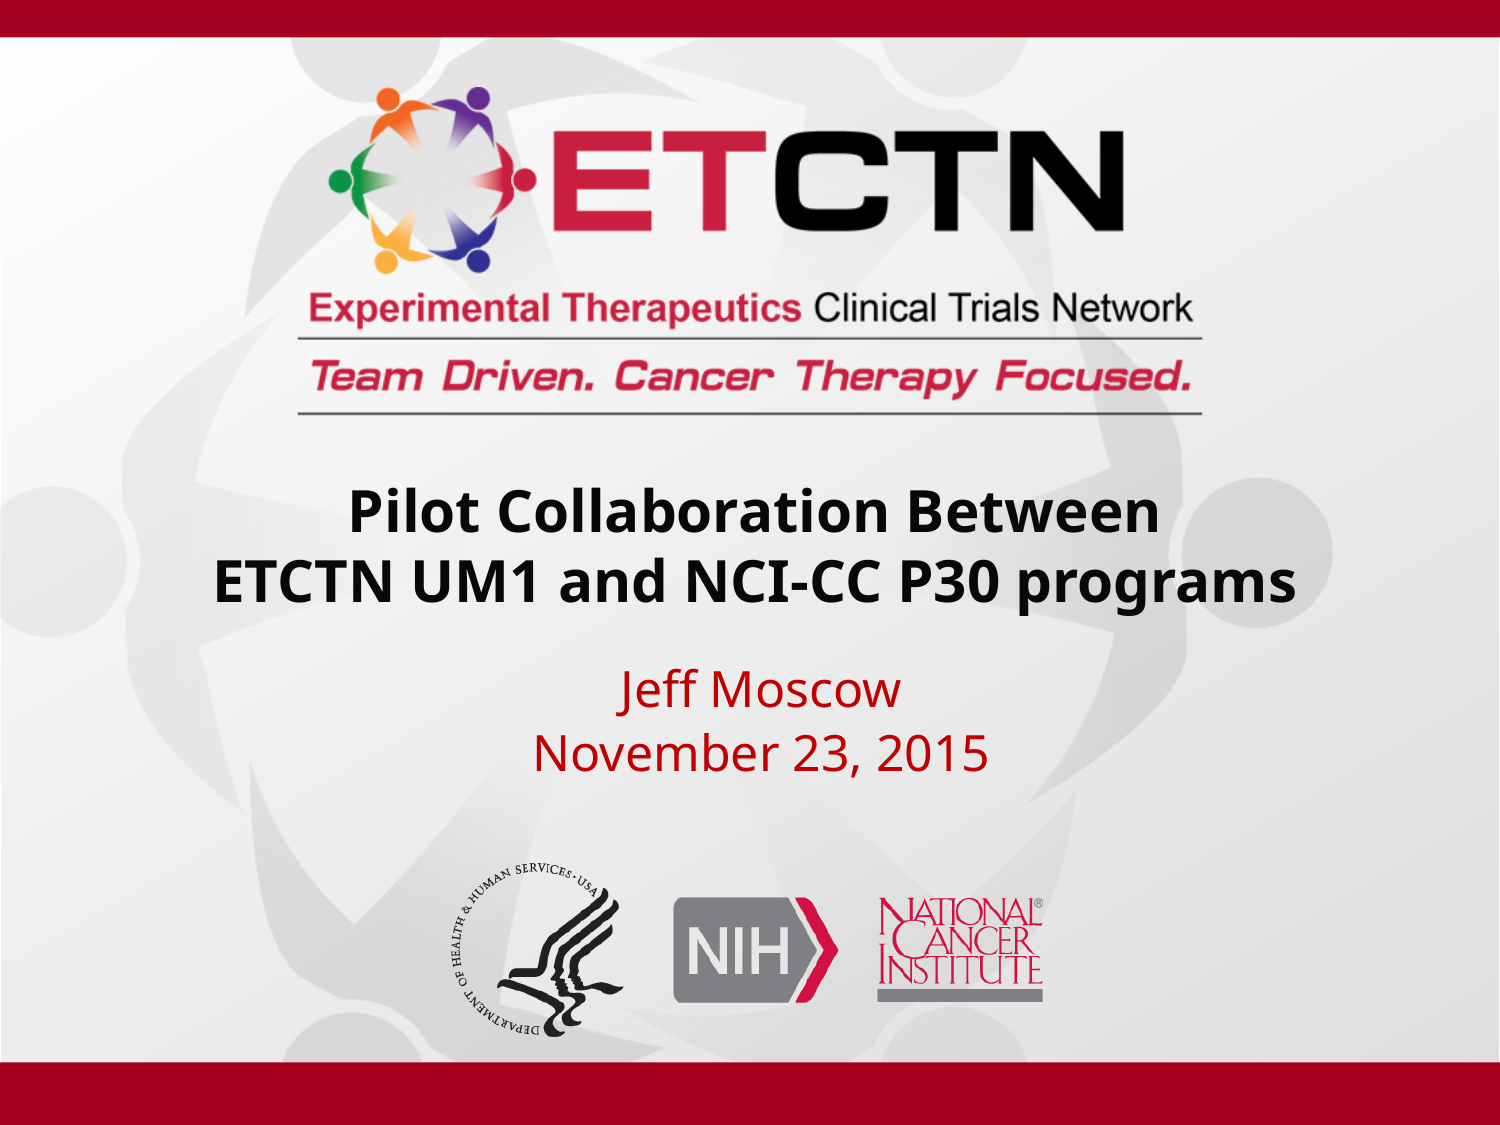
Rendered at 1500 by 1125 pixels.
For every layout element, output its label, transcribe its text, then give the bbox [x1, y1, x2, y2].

subtitle Jeff Moscow November 23, 2015 [87, 650, 1436, 800]
picture [0, 38, 1334, 1062]
title Pilot Collaboration Between ETCTN UM1 and NCI-CC P30 programs [87, 437, 1438, 650]
